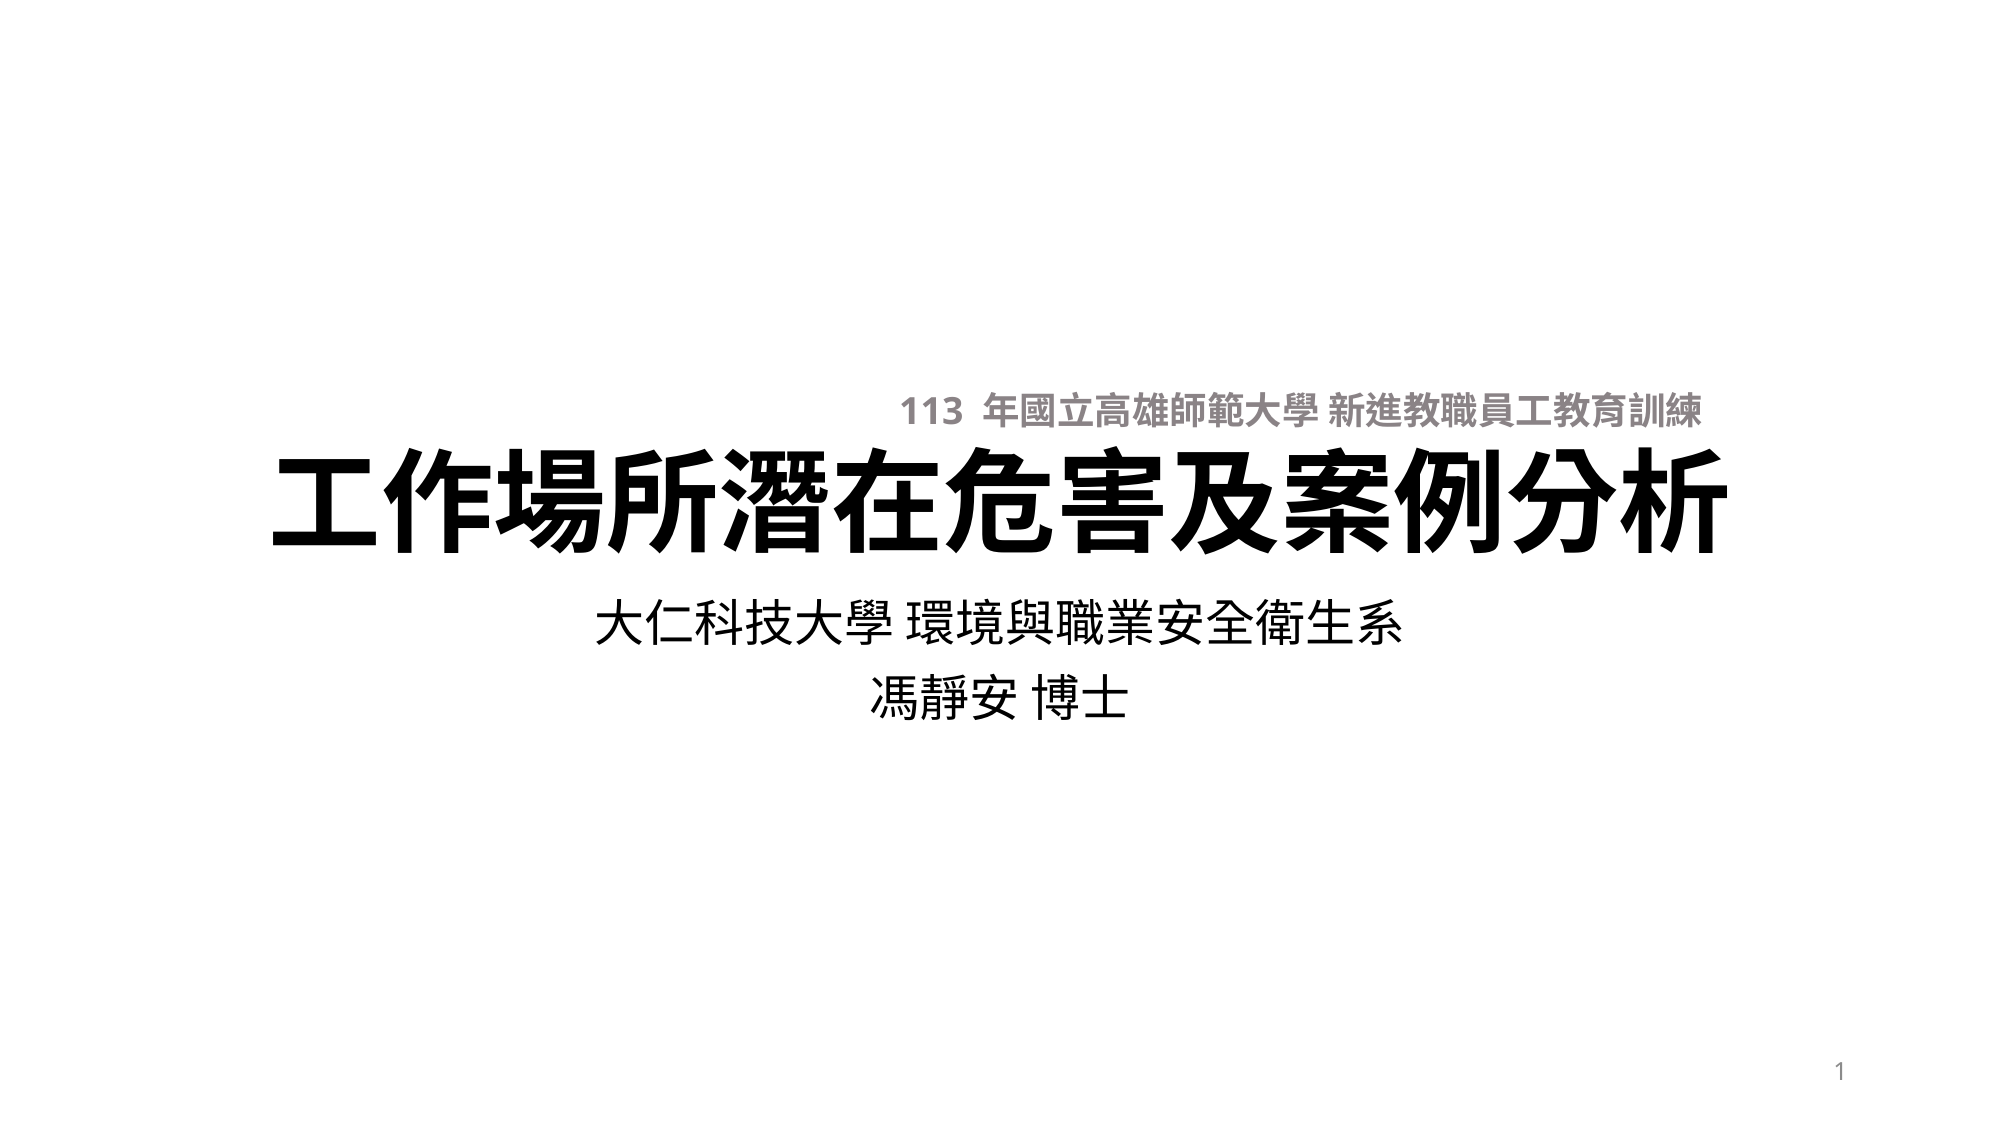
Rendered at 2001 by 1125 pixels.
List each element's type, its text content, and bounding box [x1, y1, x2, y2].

text_box 113 年國立高雄師範大學 新進教職員工教育訓練 [717, 379, 1719, 440]
subtitle 大仁科技大學 環境與職業安全衛生系 馮靜安 博士 [249, 590, 1750, 863]
slide_number 1 [1412, 1042, 1863, 1103]
title 工作場所潛在危害及案例分析 [249, 184, 1750, 576]
